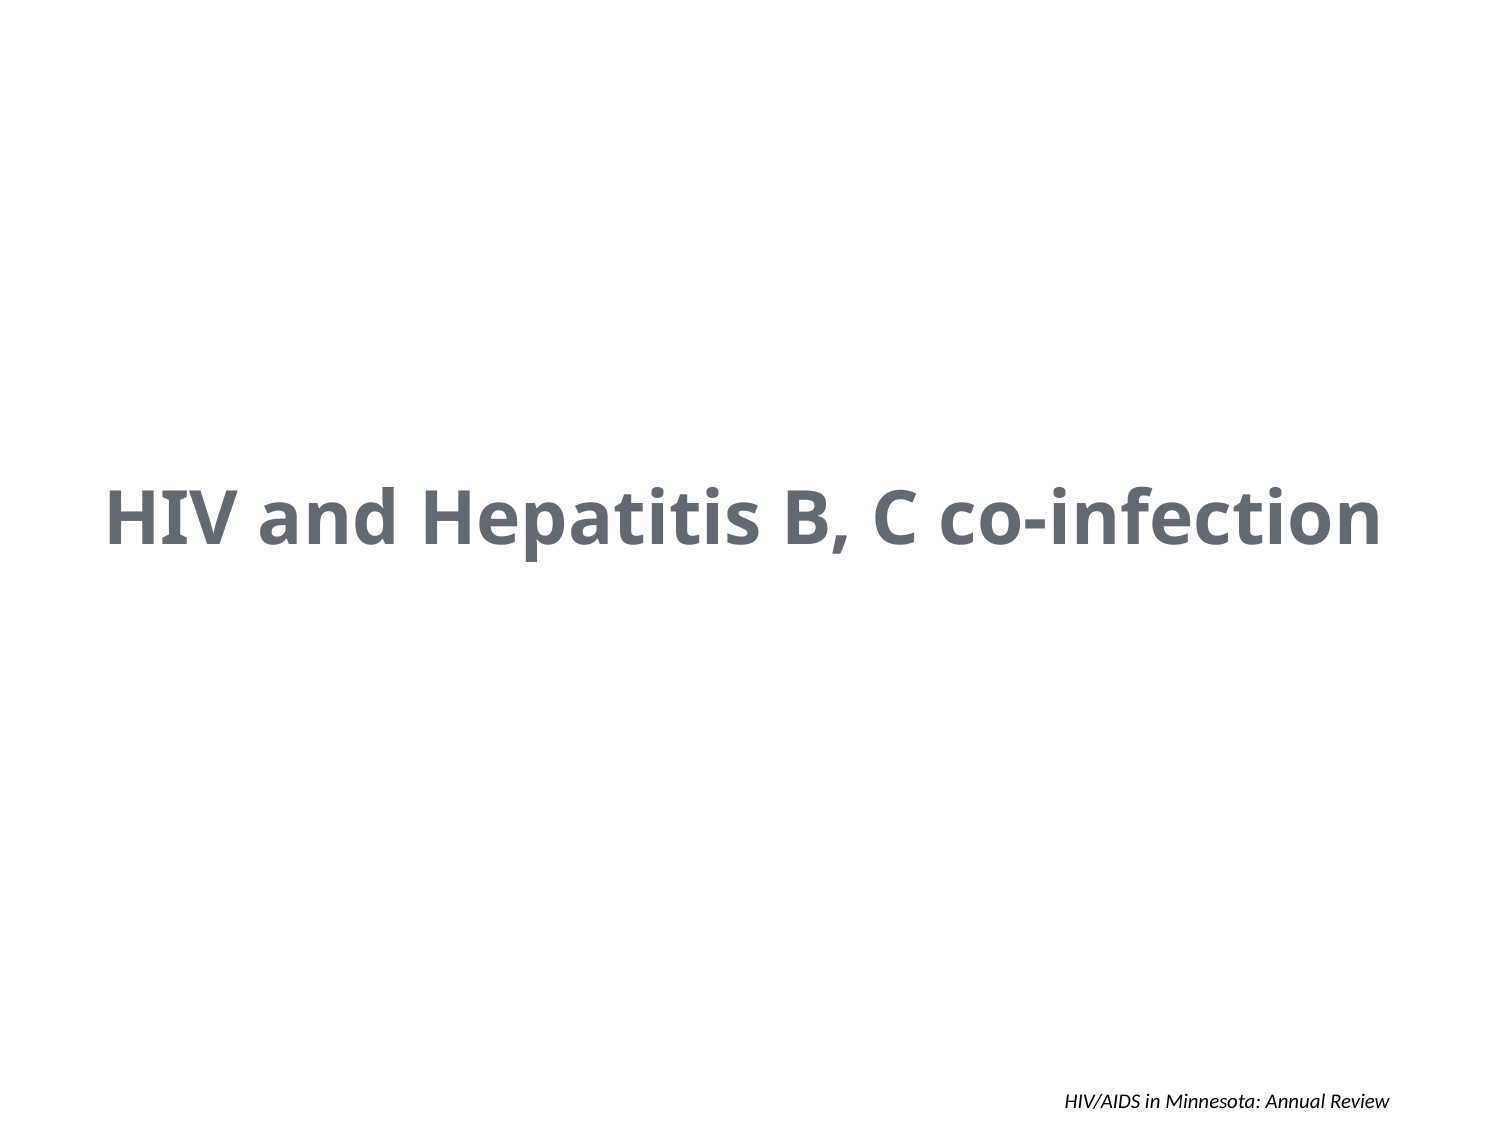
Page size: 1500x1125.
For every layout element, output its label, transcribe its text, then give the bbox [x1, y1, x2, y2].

text_box HIV/AIDS in Minnesota: Annual Review [1021, 987, 1497, 1125]
text_box HIV and Hepatitis B, C co-infection [0, 462, 1500, 568]
